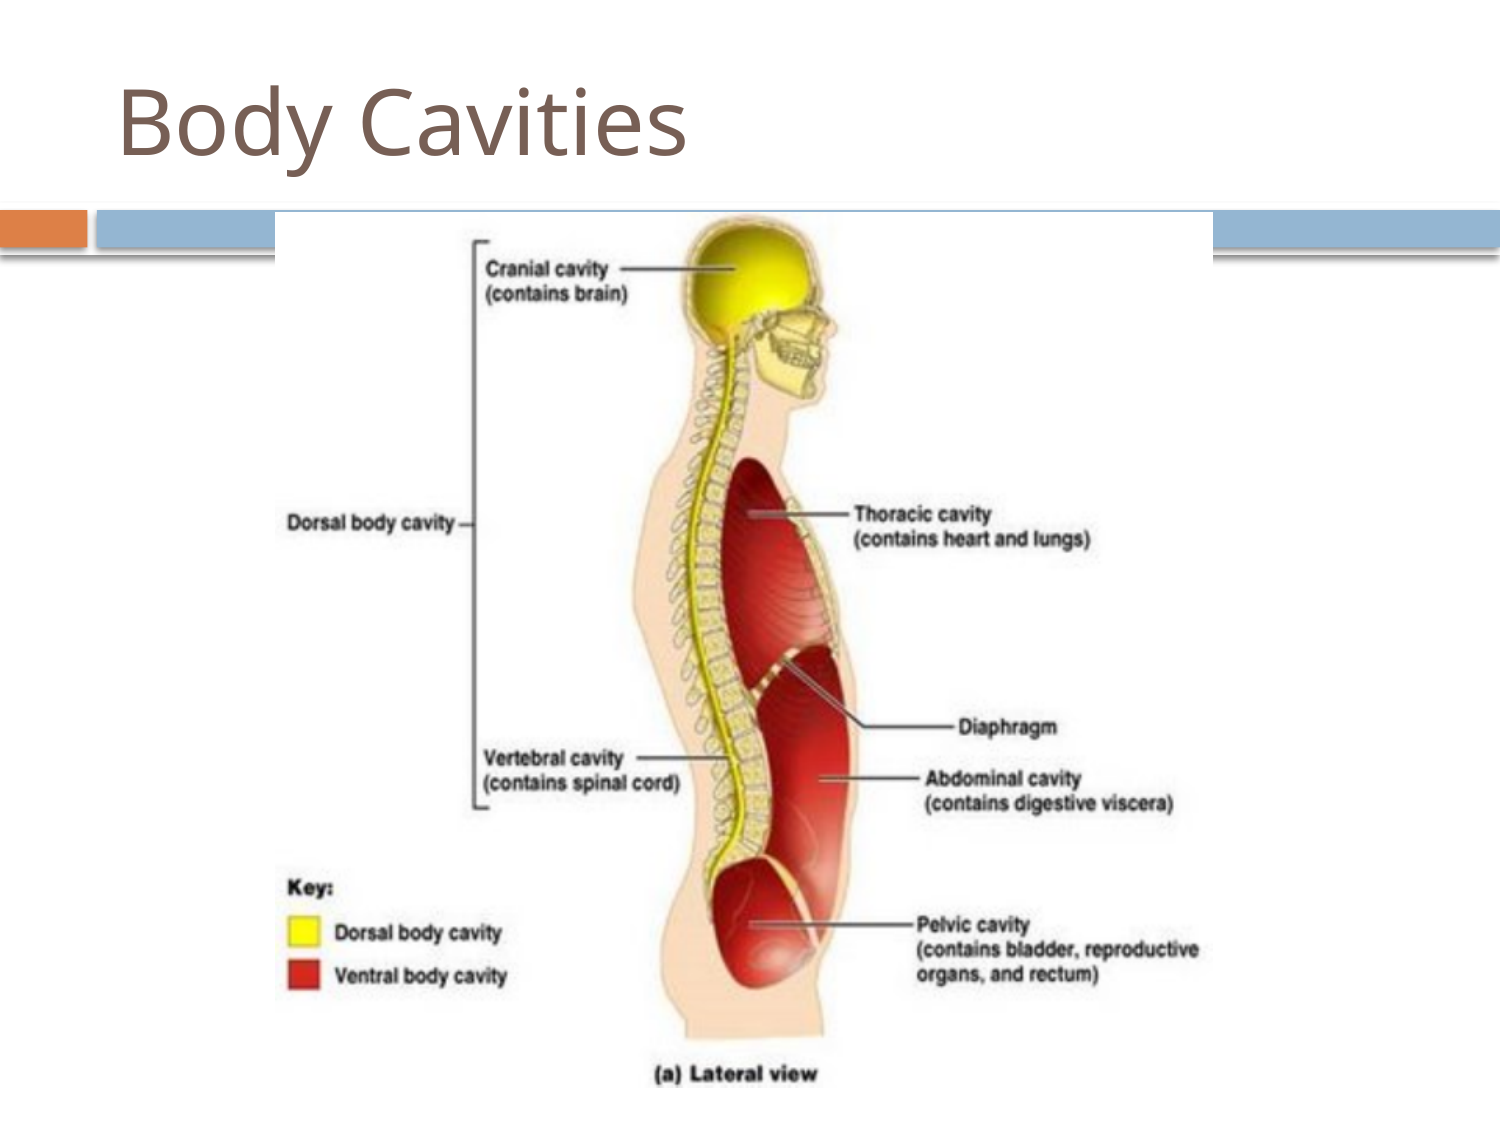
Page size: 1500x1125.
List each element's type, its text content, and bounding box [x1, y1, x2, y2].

title Body Cavities [100, 37, 1438, 200]
picture [274, 212, 1213, 1088]
